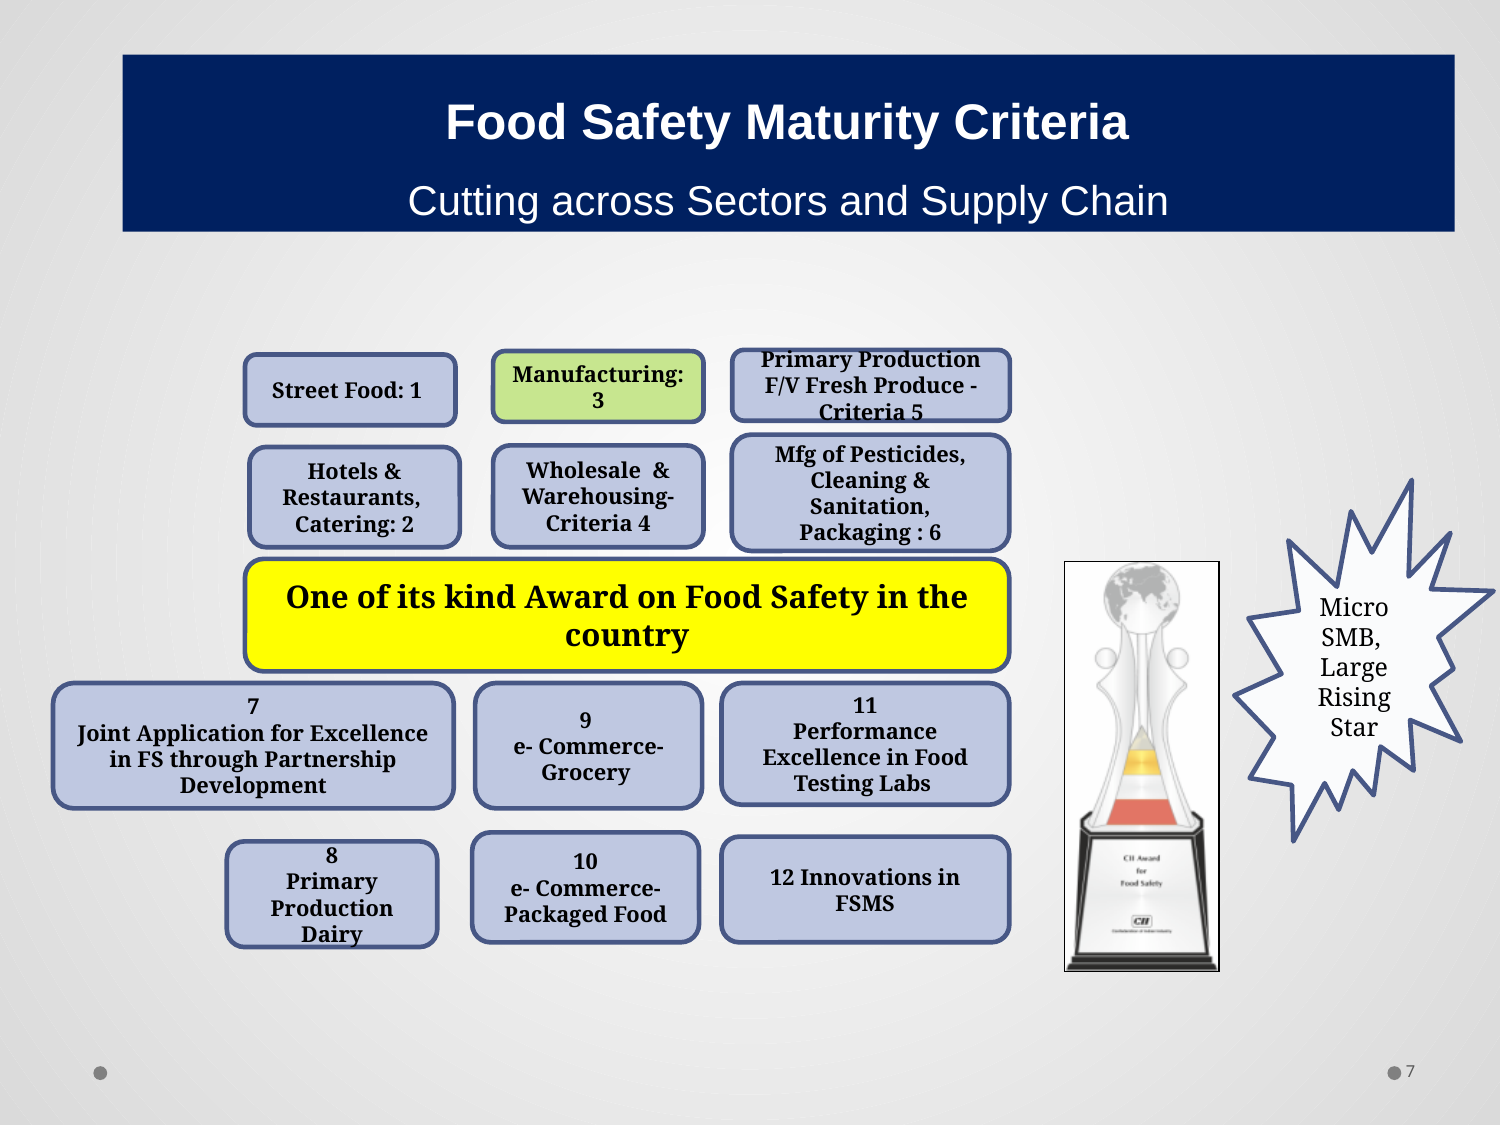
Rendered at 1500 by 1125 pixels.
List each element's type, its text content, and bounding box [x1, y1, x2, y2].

slide_number 7 [1401, 1042, 1494, 1103]
text_box Hotels & Restaurants, Catering: 2 [247, 444, 463, 550]
text_box Micro SMB, Large Rising Star [1232, 477, 1496, 844]
text_box Mfg of Pesticides, Cleaning & Sanitation, Packaging : 6 [729, 432, 1012, 554]
text_box 12 Innovations in FSMS [719, 834, 1012, 945]
text_box Primary Production F/V Fresh Produce - Criteria 5 [729, 347, 1013, 424]
text_box 9 e- Commerce- Grocery [472, 680, 705, 811]
text_box 8 Primary Production Dairy [224, 839, 440, 950]
text_box Street Food: 1 [242, 352, 458, 428]
text_box 7 Joint Application for Excellence in FS through Partnership Development [50, 680, 457, 811]
title Food Safety Maturity Criteria Cutting across Sectors and Supply Chain [122, 54, 1455, 232]
text_box Wholesale & Warehousing- Criteria 4 [490, 443, 706, 550]
text_box 10 e- Commerce- Packaged Food [469, 830, 702, 945]
text_box Manufacturing: 3 [490, 348, 706, 425]
text_box One of its kind Award on Food Safety in the country [242, 556, 1012, 674]
picture [1065, 562, 1219, 972]
text_box 11 Performance Excellence in Food Testing Labs [719, 680, 1012, 808]
